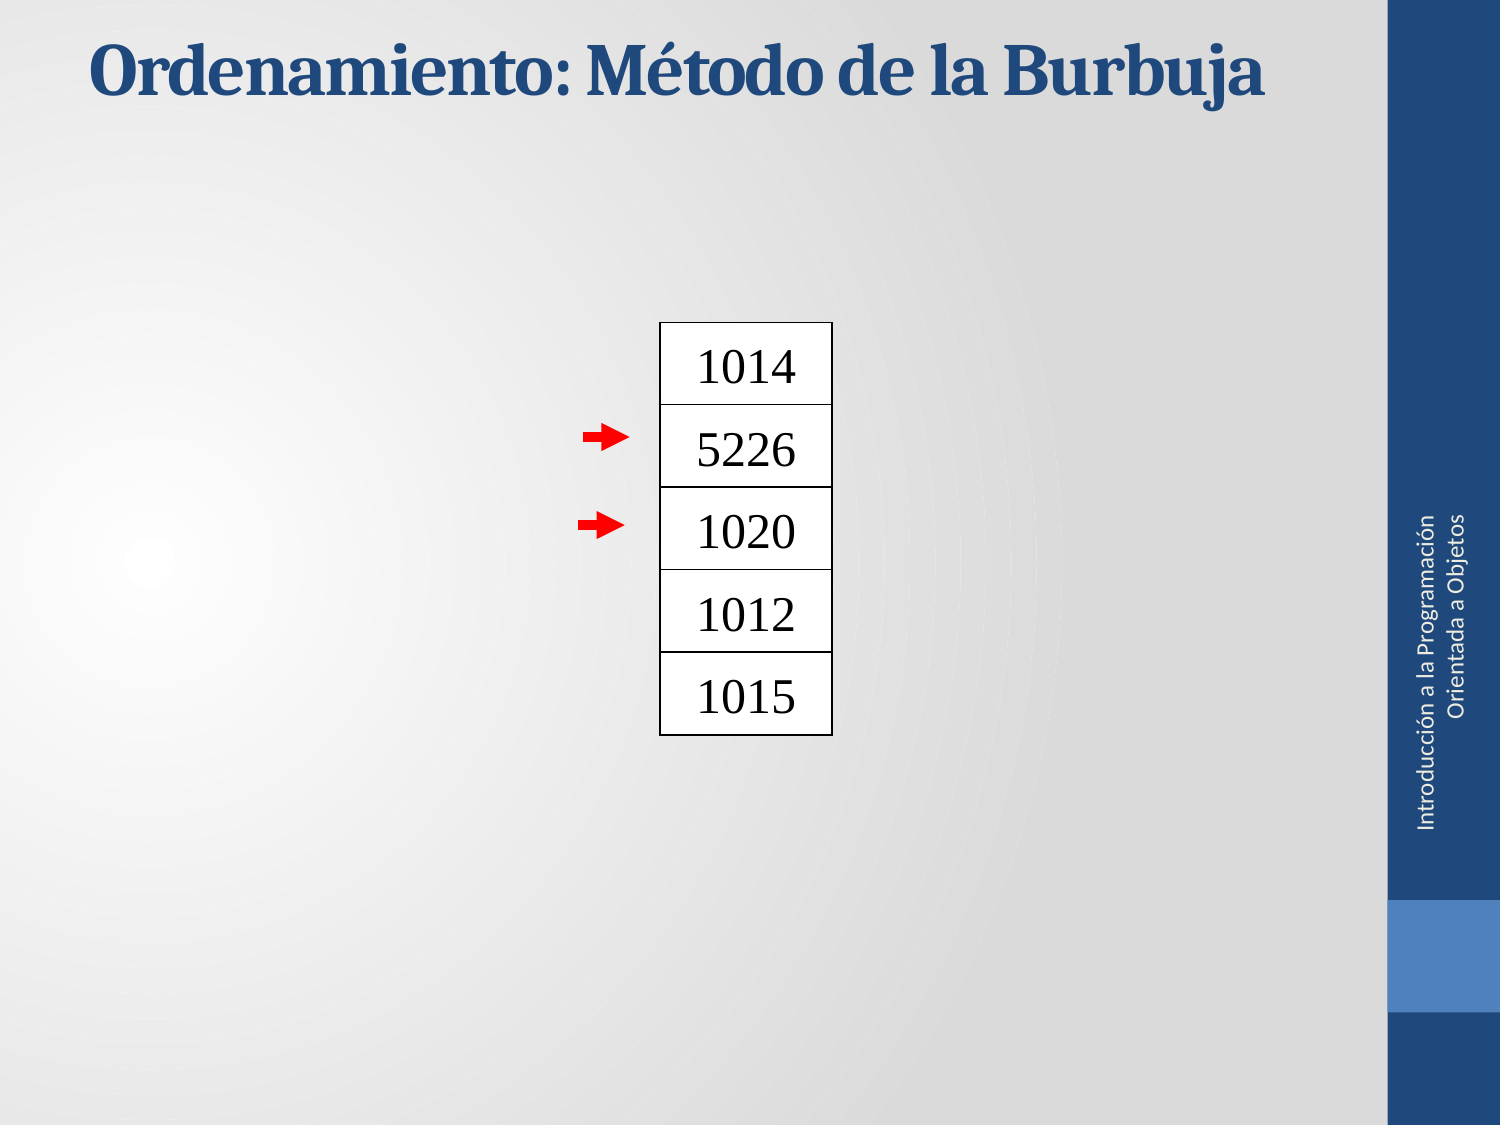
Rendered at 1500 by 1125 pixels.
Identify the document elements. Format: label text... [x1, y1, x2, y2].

footer Introducción a la Programación Orientada a Objetos [1408, 500, 1469, 889]
text_box Ordenamiento: Método de la Burbuja [74, 13, 1422, 113]
text_box 1012 [659, 569, 833, 652]
text_box 1020 [659, 487, 833, 569]
text_box 1015 [659, 652, 833, 735]
text_box 5226 [659, 404, 833, 487]
text_box [577, 518, 625, 532]
text_box [582, 430, 630, 444]
text_box 1014 [659, 322, 833, 404]
